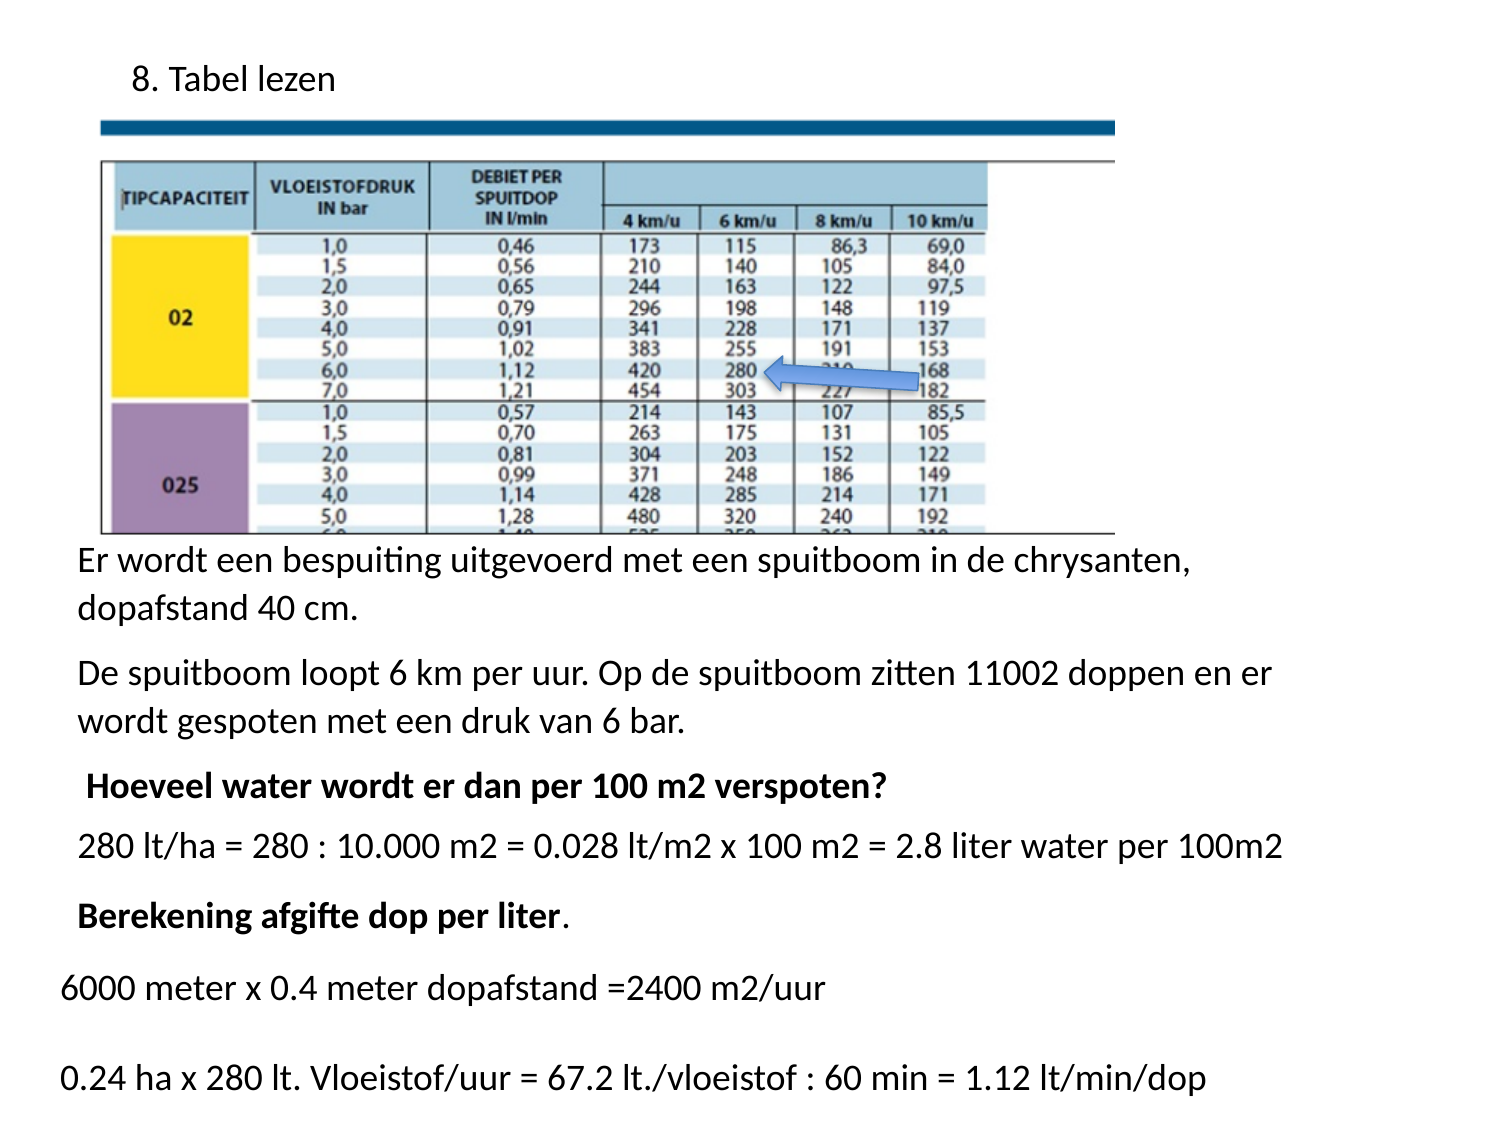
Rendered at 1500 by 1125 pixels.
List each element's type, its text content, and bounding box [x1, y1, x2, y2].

text_box Berekening afgifte dop per liter. [62, 883, 1165, 944]
text_box 280 lt/ha = 280 : 10.000 m2 = 0.028 lt/m2 x 100 m2 = 2.8 liter water per 100m2 [62, 814, 1401, 874]
picture [95, 112, 1115, 556]
text_box Er wordt een bespuiting uitgevoerd met een spuitboom in de chrysanten, dopafstand 40 cm. De spuitboom loopt 6 km per uur. Op de spuitboom zitten 11002 doppen en er wordt gespoten met een druk van 6 bar. Hoeveel water wordt er dan per 100 m2 verspoten? [62, 524, 1363, 814]
text_box 6000 meter x 0.4 meter dopafstand =2400 m2/uur 0.24 ha x 280 lt. Vloeistof/uur = 67.2 lt./vloeistof : 60 min = 1.12 lt/min/dop [45, 955, 1329, 1106]
text_box 8. Tabel lezen [116, 43, 352, 107]
